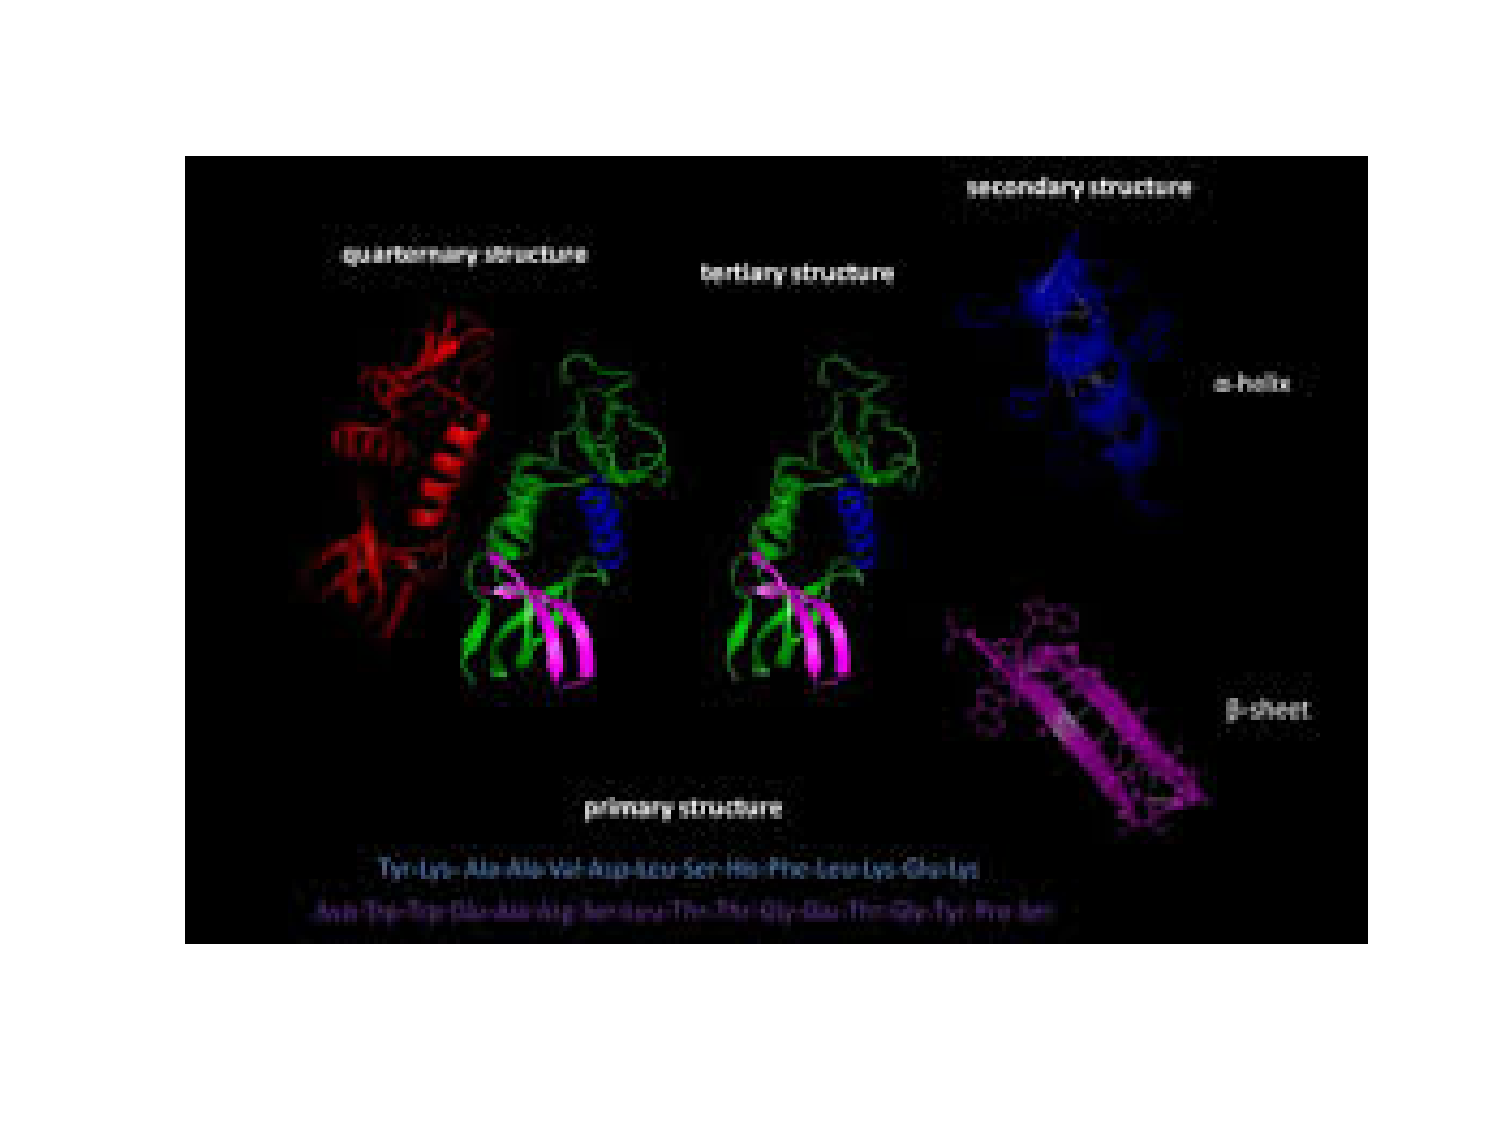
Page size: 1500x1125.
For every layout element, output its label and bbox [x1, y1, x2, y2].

picture [185, 156, 1368, 944]
